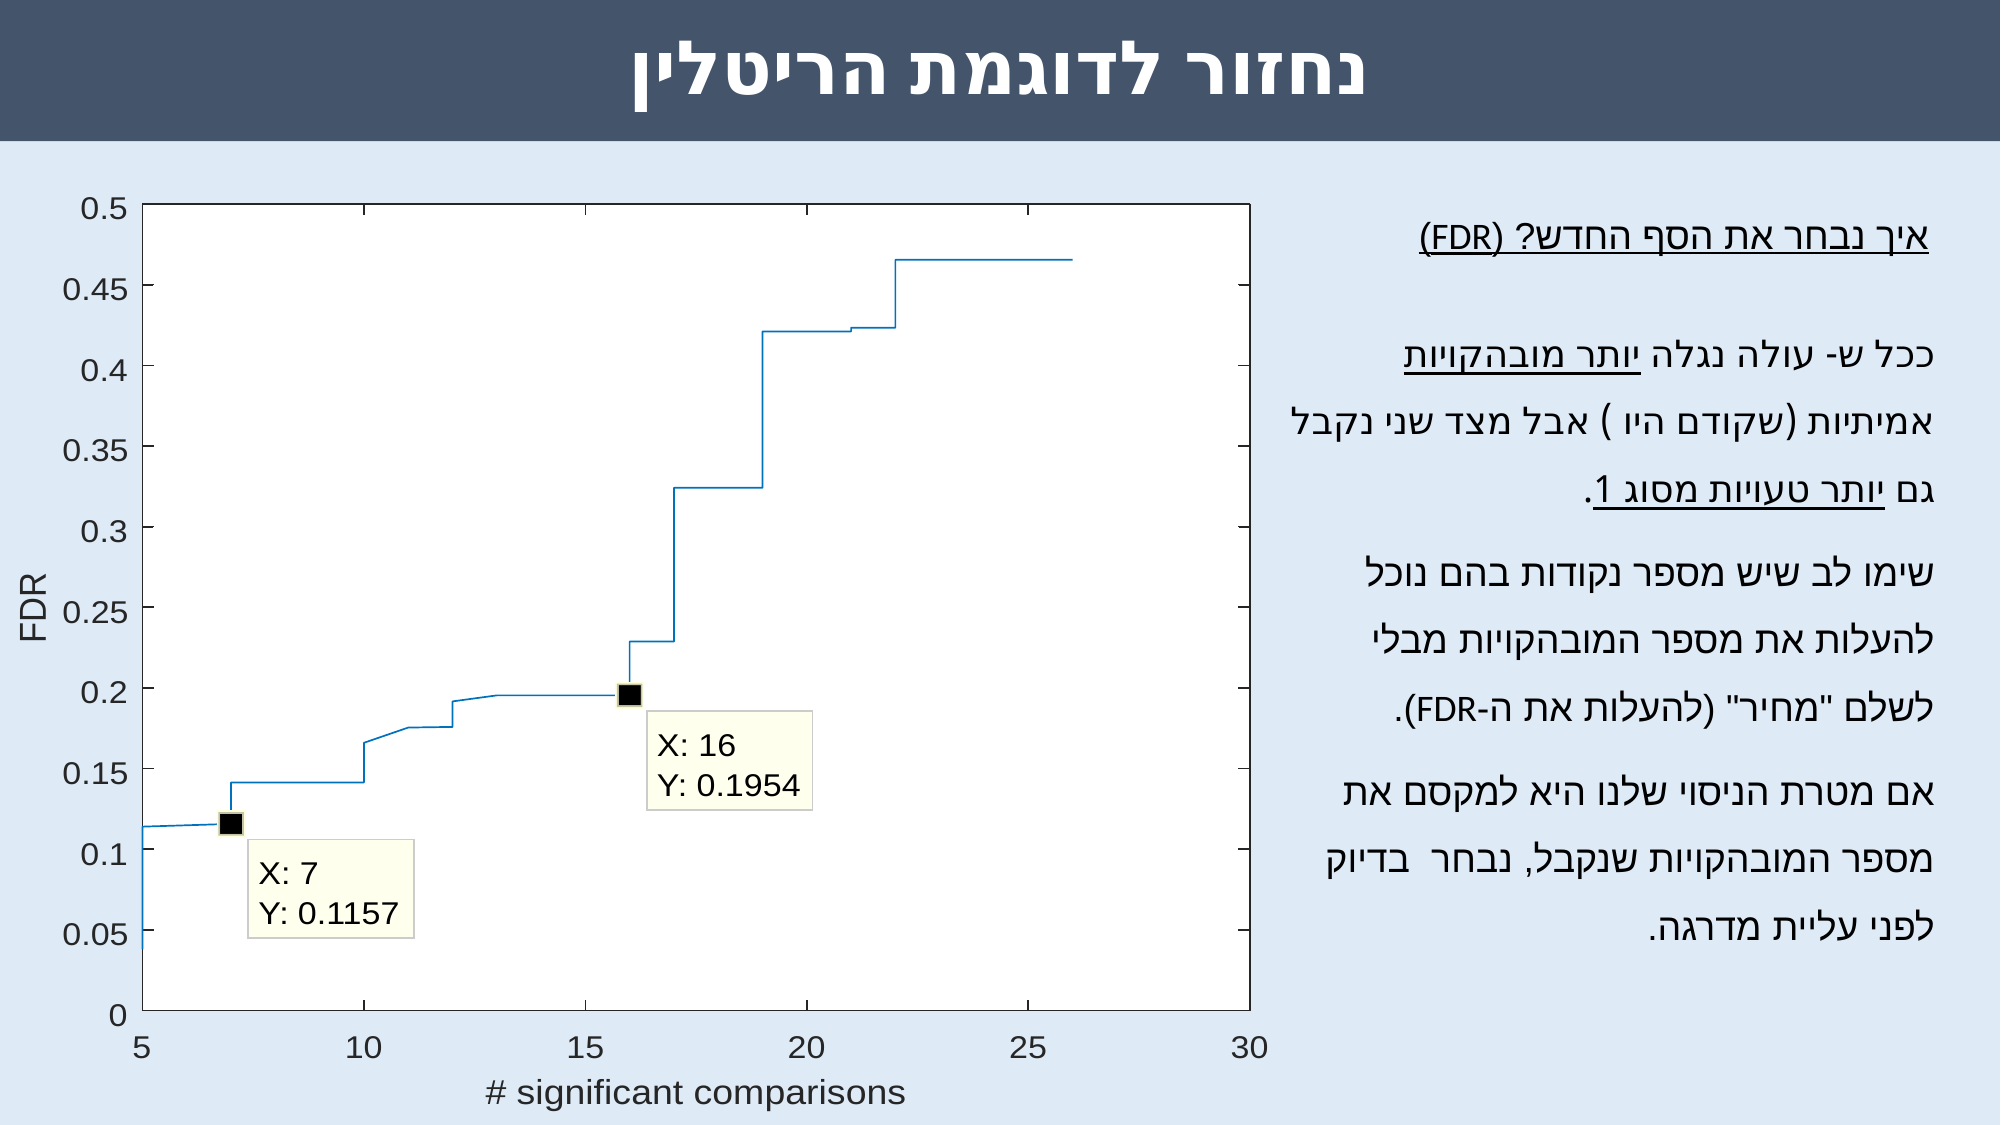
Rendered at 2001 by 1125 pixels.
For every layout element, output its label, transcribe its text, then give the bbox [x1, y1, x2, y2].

text_box איך נבחר את הסף החדש? (FDR) [1365, 182, 1944, 265]
picture [0, 173, 1275, 1117]
list נחזור לדוגמת הריטלין [0, 0, 2000, 142]
